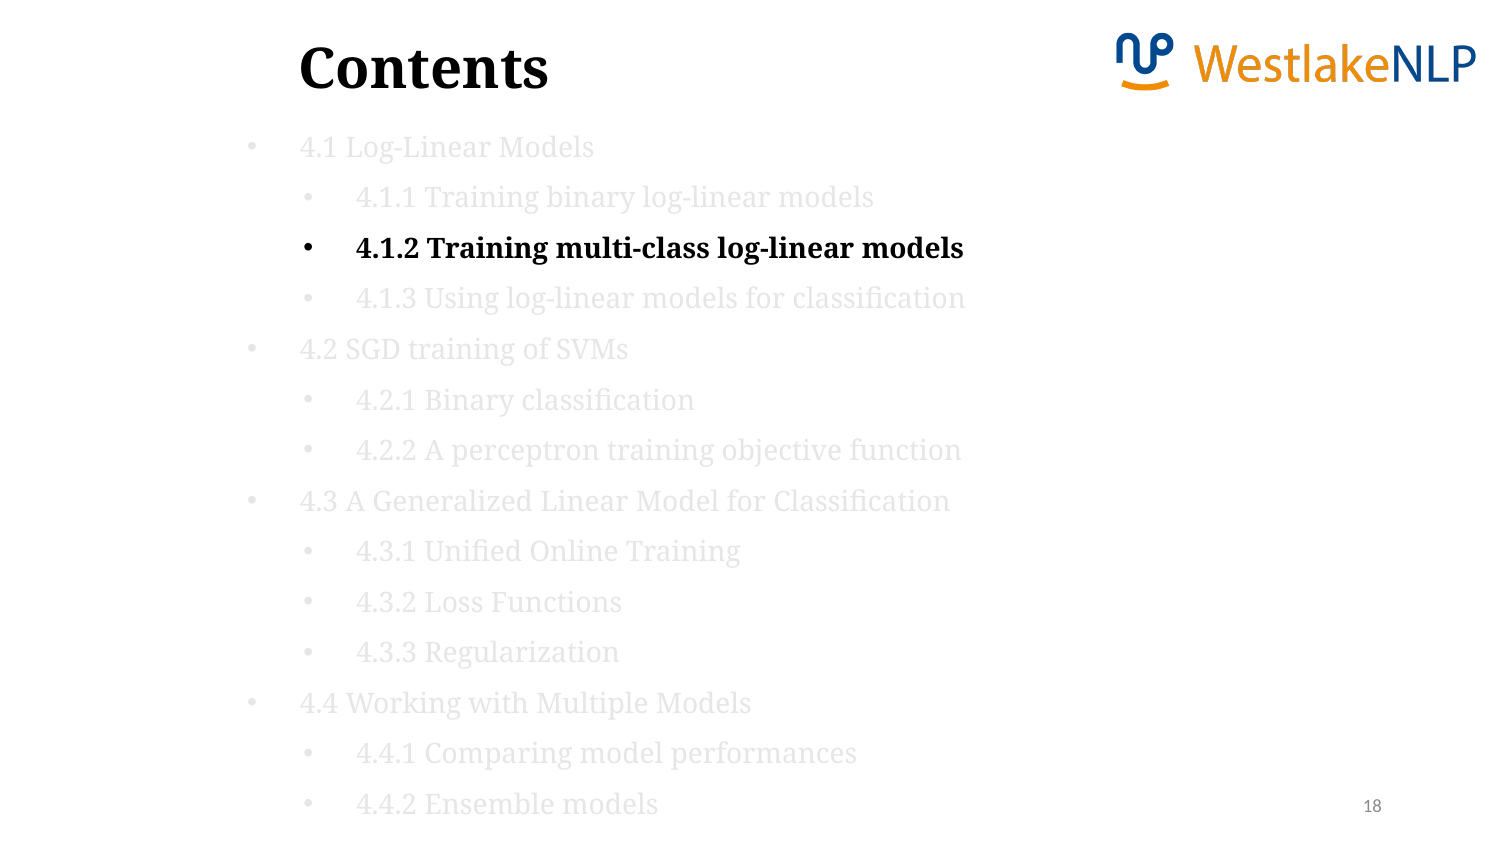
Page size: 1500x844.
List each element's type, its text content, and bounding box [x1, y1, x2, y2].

slide_number 18 [1059, 782, 1397, 827]
text_box Contents [283, 24, 659, 105]
picture [1094, 0, 1500, 127]
text_box 4.1 Log-Linear Models 4.1.1 Training binary log-linear models 4.1.2 Training multi-class log-linear models 4.1.3 Using log-linear models for classification 4.2 SGD training of SVMs 4.2.1 Binary classification 4.2.2 A perceptron training objective function 4.3 A Generalized Linear Model for Classification 4.3.1 Unified Online Training 4.3.2 Loss Functions 4.3.3 Regularization 4.4 Working with Multiple Models 4.4.1 Comparing model performances 4.4.2 Ensemble models [232, 105, 982, 828]
